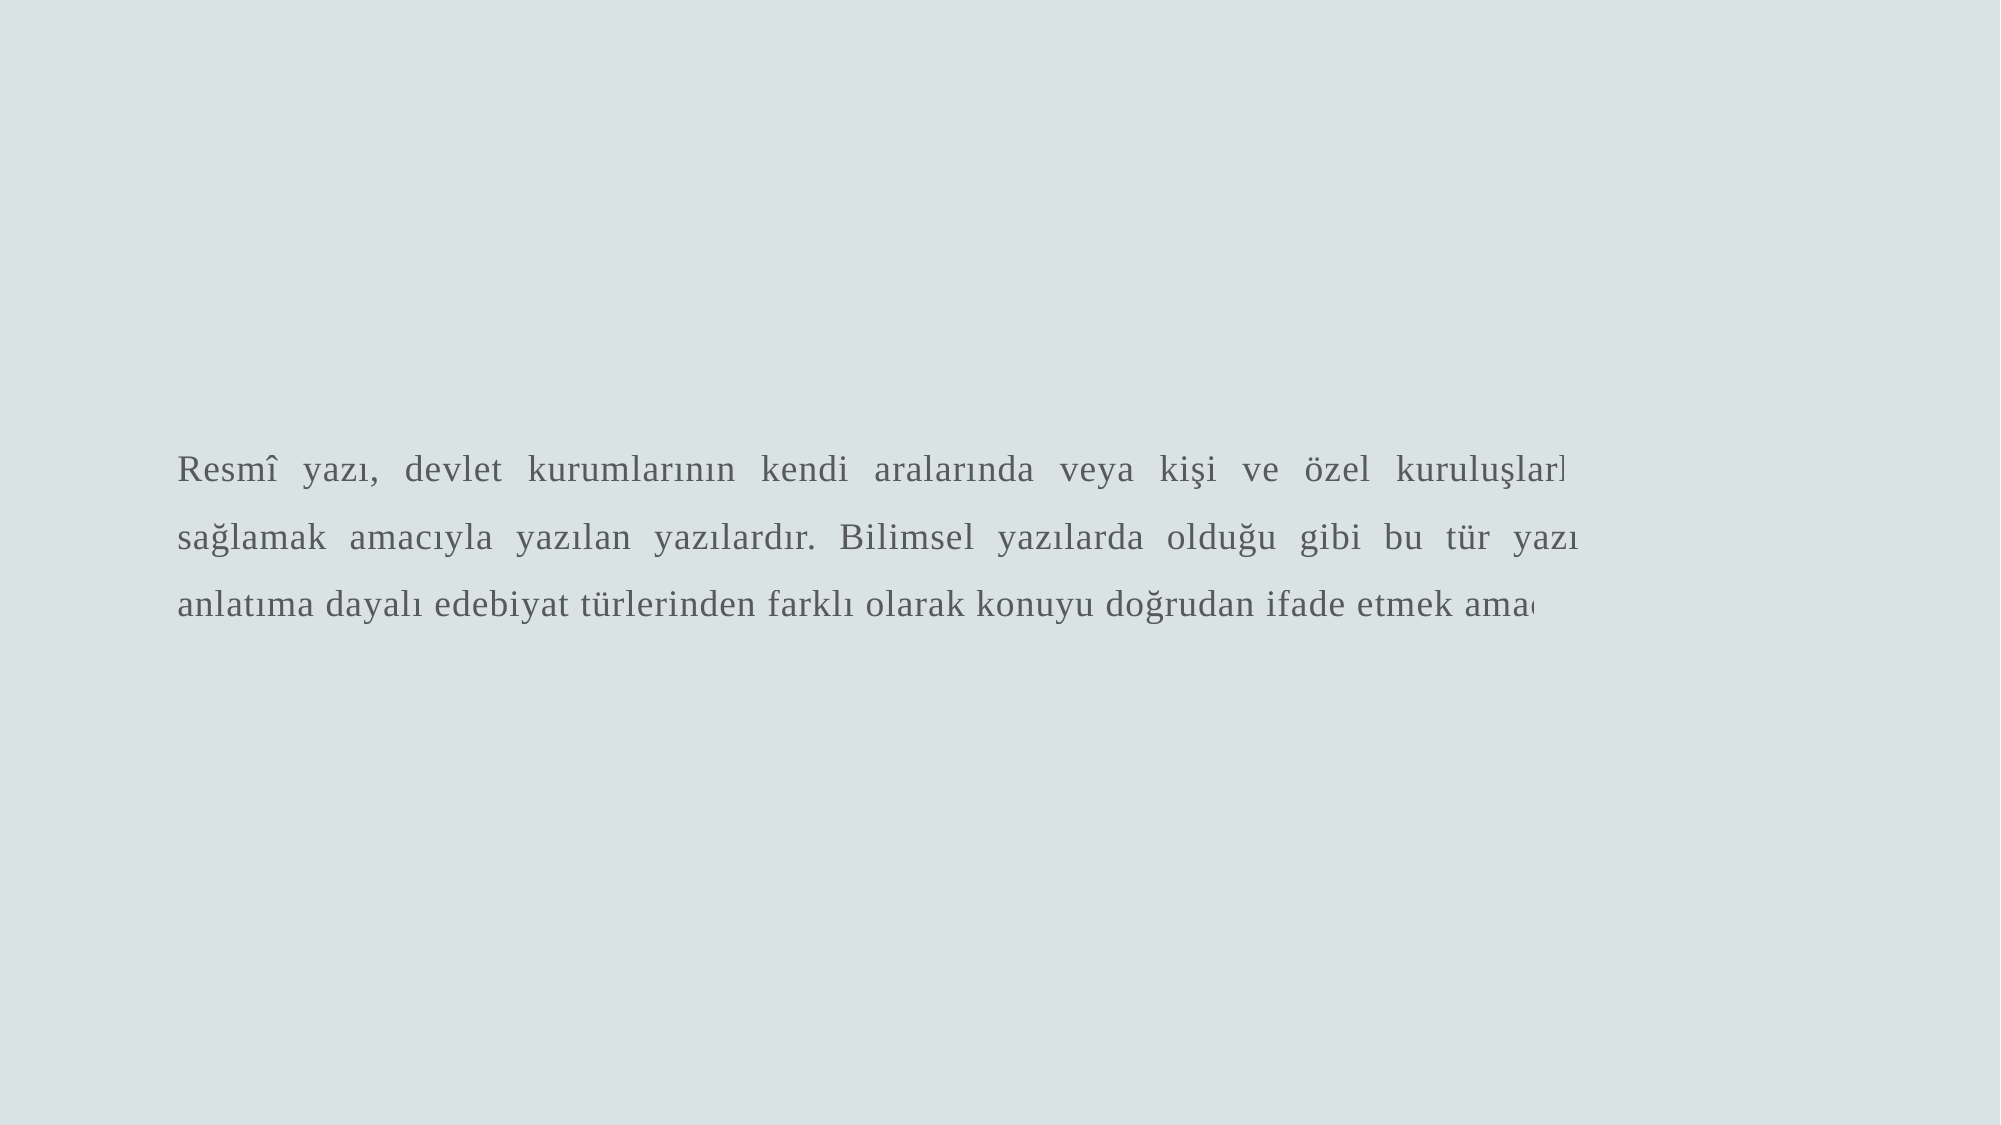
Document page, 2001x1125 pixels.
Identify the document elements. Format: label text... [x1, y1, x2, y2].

list Resmî yazı, devlet kurumlarının kendi aralarında veya kişi ve özel kuruluşlarla iletişimlerini sağlamak amacıyla yazılan yazılardır. Bilimsel yazılarda olduğu gibi bu tür yazılarda da uzun anlatıma dayalı edebiyat türlerinden farklı olarak konuyu doğrudan ifade etmek amaçlanır. [162, 276, 1838, 940]
